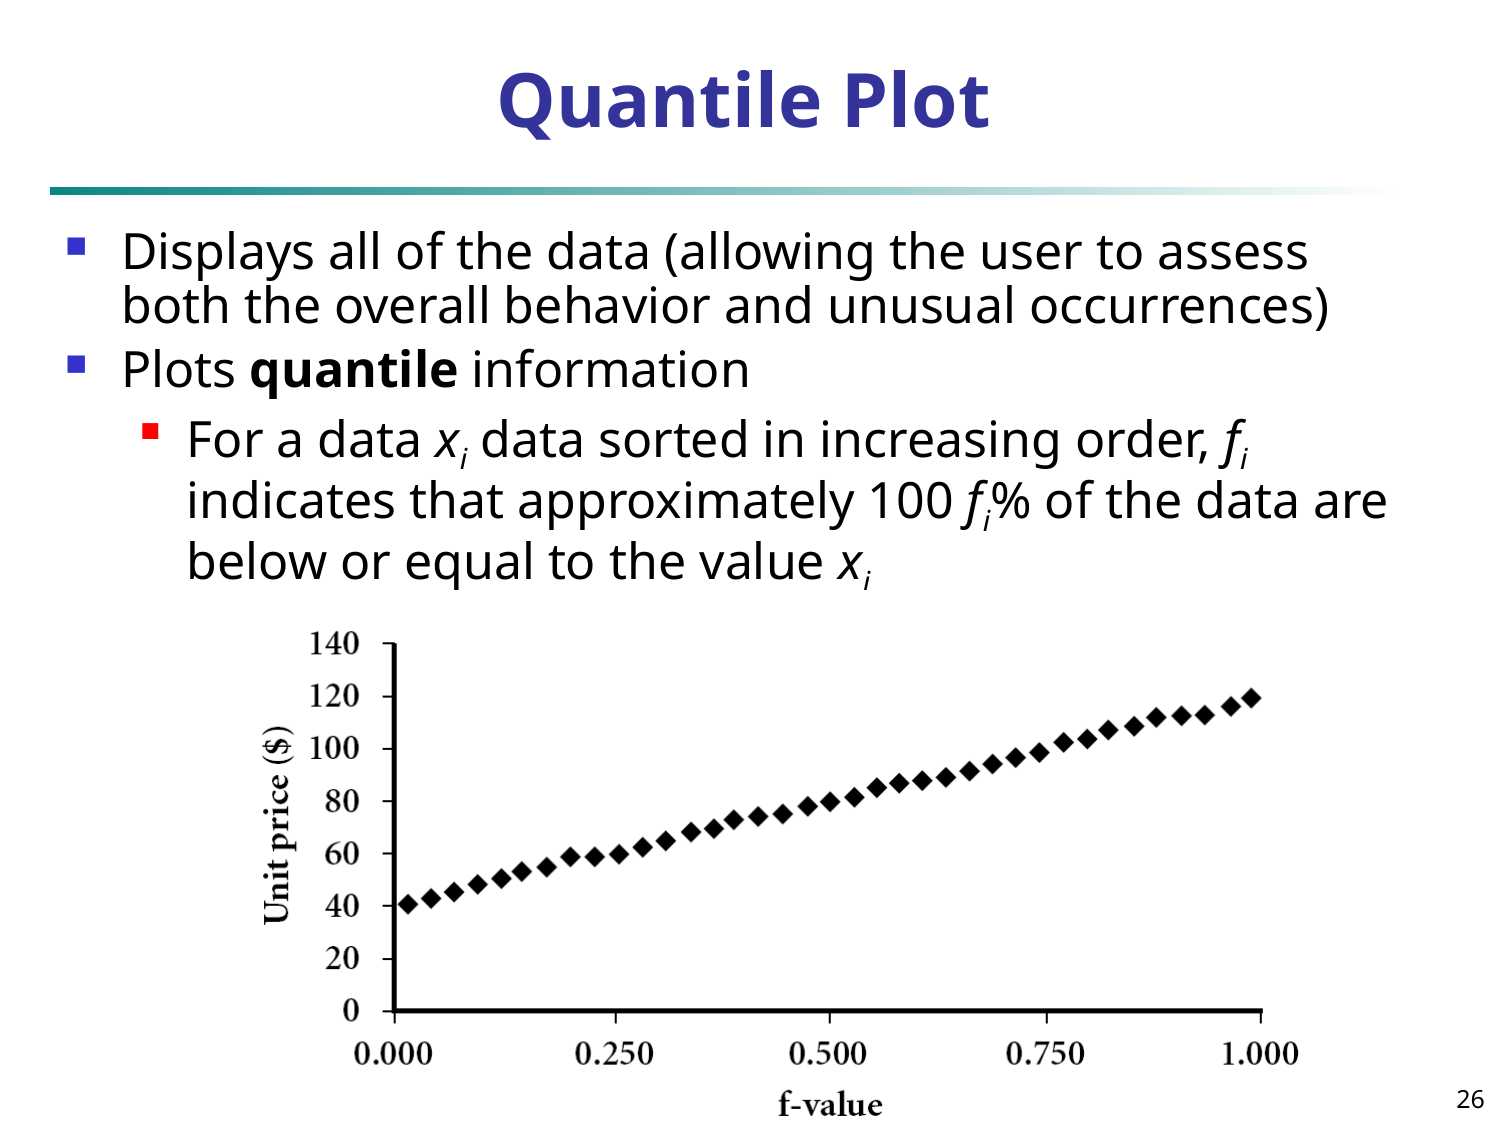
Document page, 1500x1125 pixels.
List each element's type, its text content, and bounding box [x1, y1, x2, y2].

slide_number 26 [1304, 1062, 1500, 1125]
list Displays all of the data (allowing the user to assess both the overall behavior and unusual occurrences) Plots quantile information For a data xi data sorted in increasing order, fi indicates that approximately 100 fi% of the data are below or equal to the value xi [50, 218, 1425, 625]
title Quantile Plot [24, 50, 1463, 150]
picture [249, 590, 1301, 1125]
